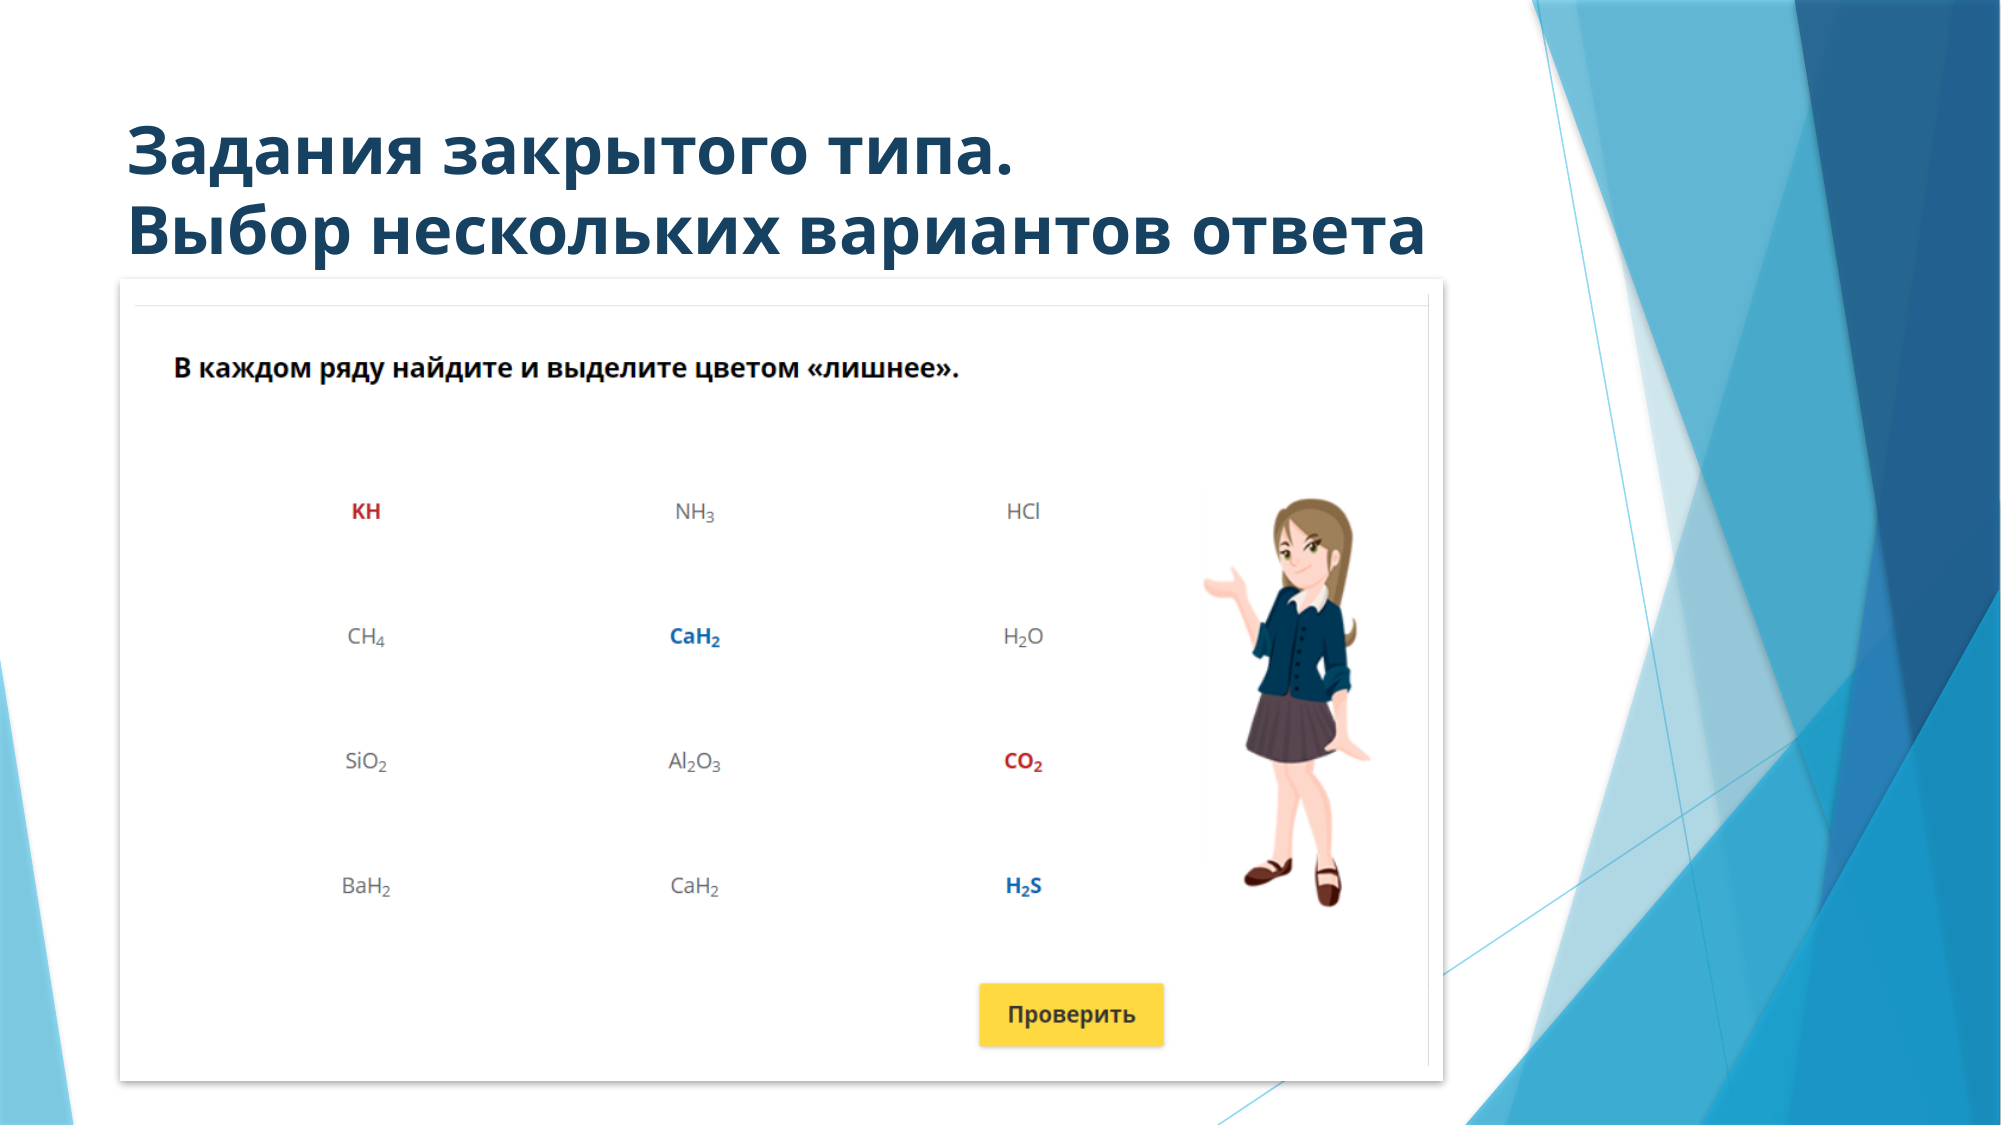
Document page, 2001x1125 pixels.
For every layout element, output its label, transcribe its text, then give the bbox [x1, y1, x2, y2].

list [134, 293, 1430, 1067]
title Задания закрытого типа. Выбор нескольких вариантов ответа [111, 99, 1522, 278]
